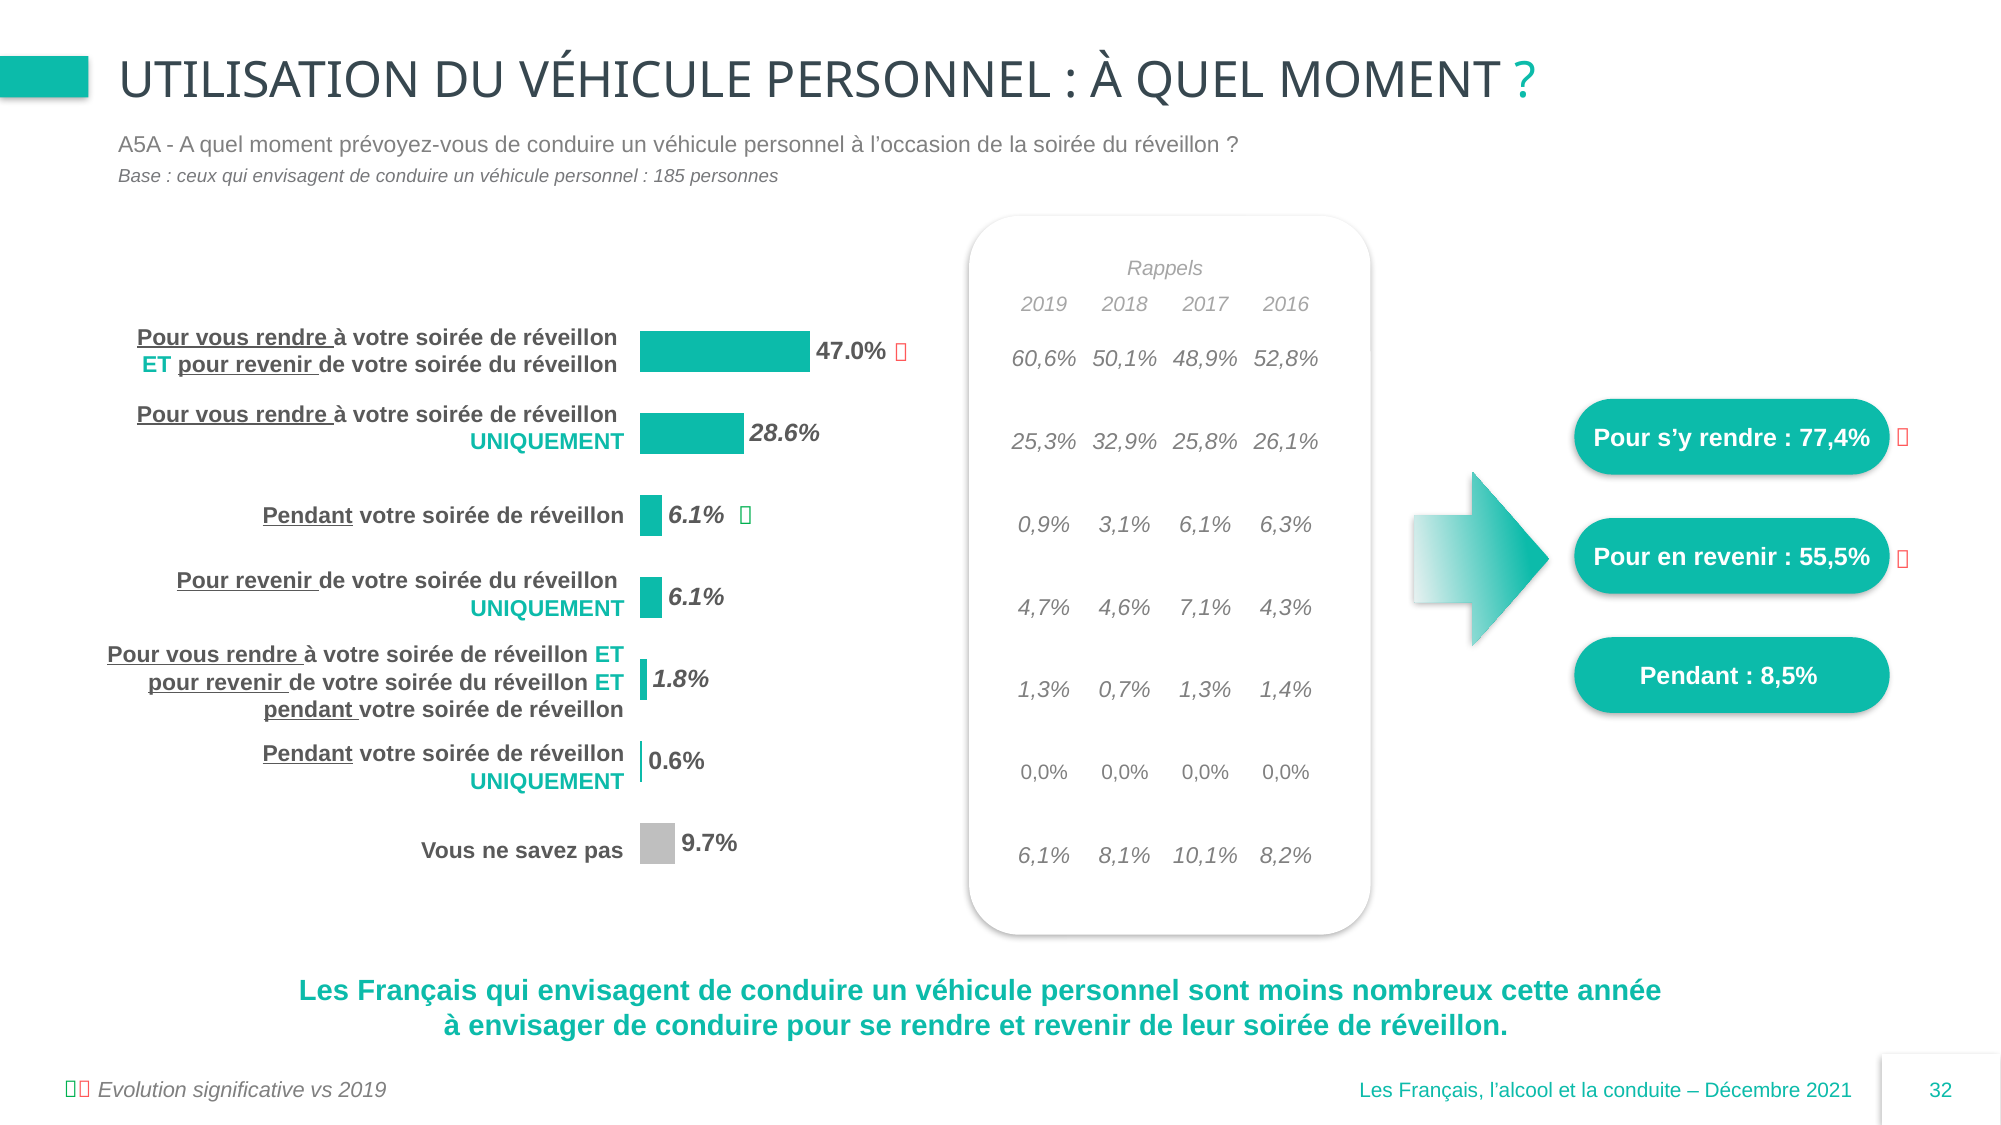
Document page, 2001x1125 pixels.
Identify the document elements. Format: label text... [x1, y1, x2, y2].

table_header Rappels [1004, 244, 1326, 290]
table_cell 6,3% [1246, 482, 1326, 565]
table_cell 7,1% [1168, 565, 1246, 648]
text_box Pour vous rendre à votre soirée de réveillon UNIQUEMENT [136, 399, 602, 455]
text_box Pour vous rendre à votre soirée de réveillon ET pour revenir de votre soirée du réveillon [136, 321, 602, 378]
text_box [1574, 517, 1890, 594]
text_box [968, 215, 1372, 936]
title Utilisation du véhicule personnel : à quel moment ? [118, 47, 1890, 119]
text_box Les Français qui envisagent de conduire un véhicule personnel sont moins nombreux cette année à envisager de conduire pour se rendre et revenir de leur soirée de réveillon. [273, 963, 1689, 1049]
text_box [1574, 398, 1890, 475]
text_box Pour vous rendre à votre soirée de réveillon ET pour revenir de votre soirée du réveillon ET pendant votre soirée de réveillon [107, 639, 602, 723]
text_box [1574, 636, 1890, 714]
table_cell 10,1% [1168, 813, 1246, 896]
text_box Pour revenir de votre soirée du réveillon UNIQUEMENT [176, 565, 602, 621]
table_cell 0,0% [1246, 730, 1326, 813]
text_box  Evolution significative vs 2019 [16, 1066, 435, 1109]
table_cell 2016 [1246, 290, 1326, 317]
list A5A - A quel moment prévoyez-vous de conduire un véhicule personnel à l’occasion de la soirée du réveillon ? Base : ceux qui envisagent de conduire un véhicule personnel : 185 personnes [118, 129, 1890, 160]
chart [607, 280, 1163, 915]
table_cell 8,2% [1246, 813, 1326, 896]
table_cell 2017 [1168, 290, 1246, 317]
text_box Pendant votre soirée de réveillon [262, 500, 602, 529]
table_cell 4,3% [1246, 565, 1326, 648]
table_cell 48,9% [1168, 317, 1246, 400]
table_cell 6,1% [1168, 482, 1246, 565]
table_cell 1,3% [1168, 648, 1246, 730]
table_cell 52,8% [1246, 317, 1326, 400]
text_box Pendant votre soirée de réveillon UNIQUEMENT [262, 738, 602, 822]
table_cell 0,0% [1168, 730, 1246, 813]
text_box  [1895, 536, 1943, 581]
text_box [1413, 471, 1551, 647]
table_cell 25,8% [1168, 400, 1246, 482]
table_cell 1,4% [1246, 648, 1326, 730]
text_box  [1895, 414, 1943, 459]
table_cell 26,1% [1246, 400, 1326, 482]
text_box Vous ne savez pas [420, 835, 602, 864]
